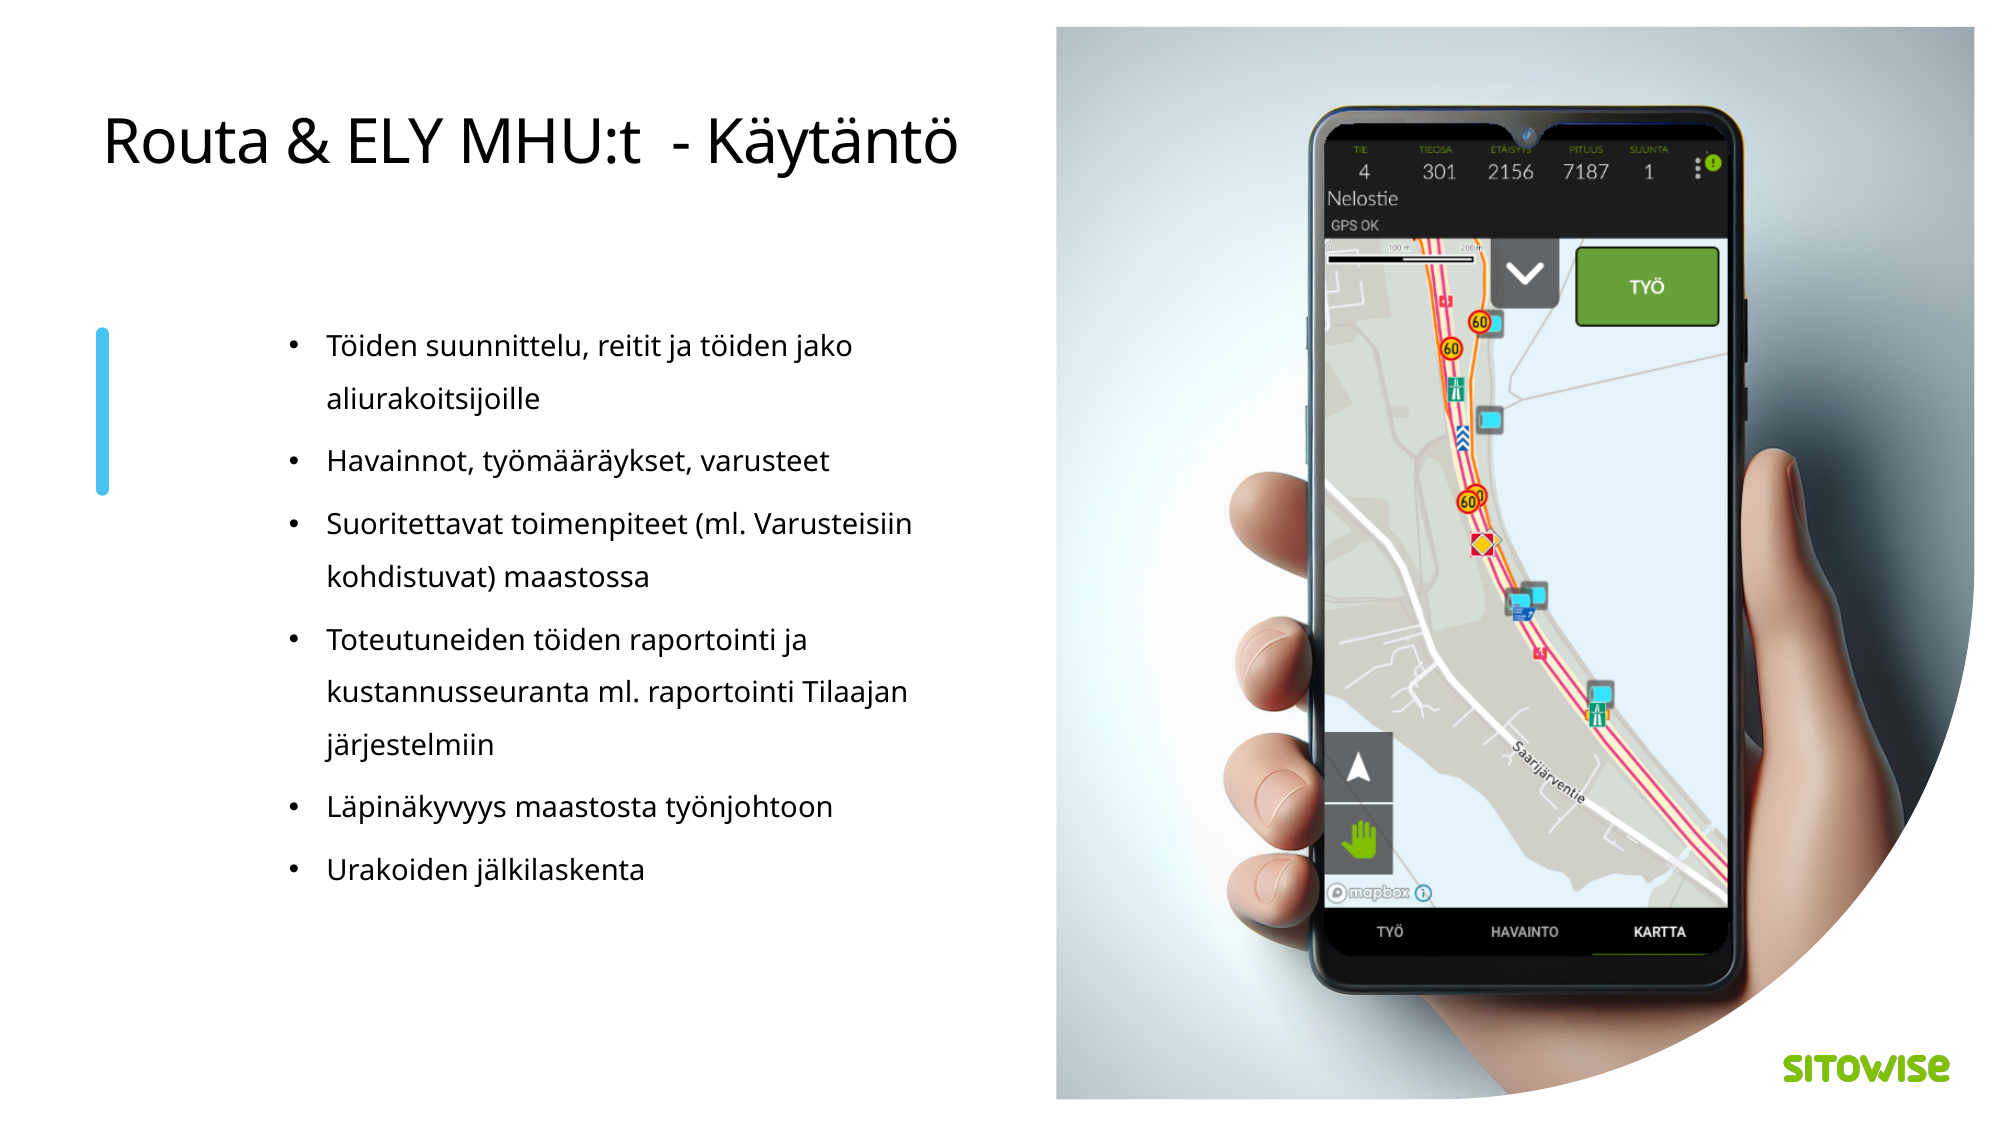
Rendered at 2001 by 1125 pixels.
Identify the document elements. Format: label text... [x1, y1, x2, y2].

title Routa & ELY MHU:t - Käytäntö [102, 82, 973, 269]
picture [1056, 26, 1975, 1100]
list Töiden suunnittelu, reitit ja töiden jako aliurakoitsijoille Havainnot, työmääräykset, varusteet Suoritettavat toimenpiteet (ml. Varusteisiin kohdistuvat) maastossa Toteutuneiden töiden raportointi ja kustannusseuranta ml. raportointi Tilaajan järjestelmiin Läpinäkyvyys maastosta työnjohtoon Urakoiden jälkilaskenta [138, 309, 916, 988]
